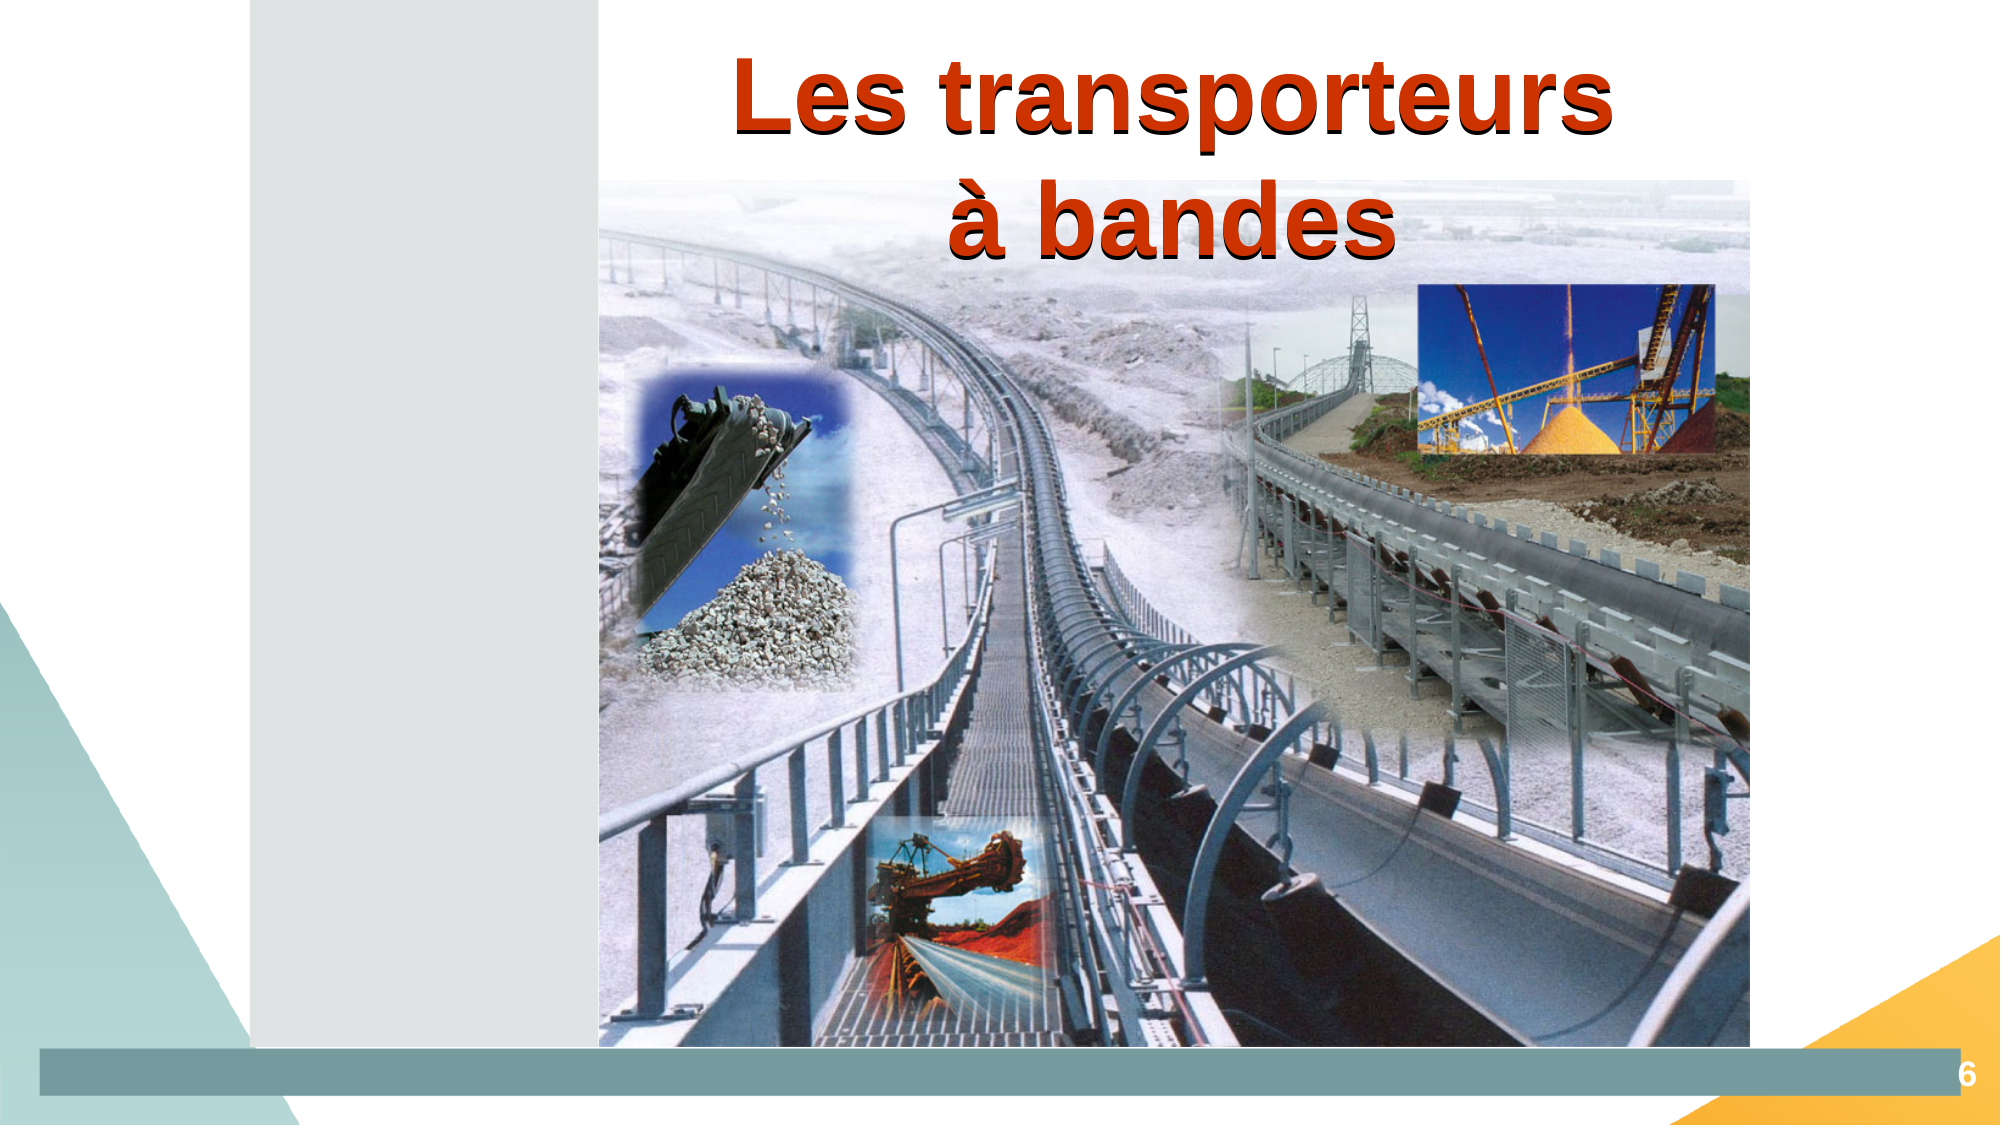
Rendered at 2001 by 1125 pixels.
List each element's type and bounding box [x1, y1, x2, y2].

picture [0, 180, 2000, 1125]
text_box [249, 0, 599, 1047]
text_box [715, 18, 1632, 289]
